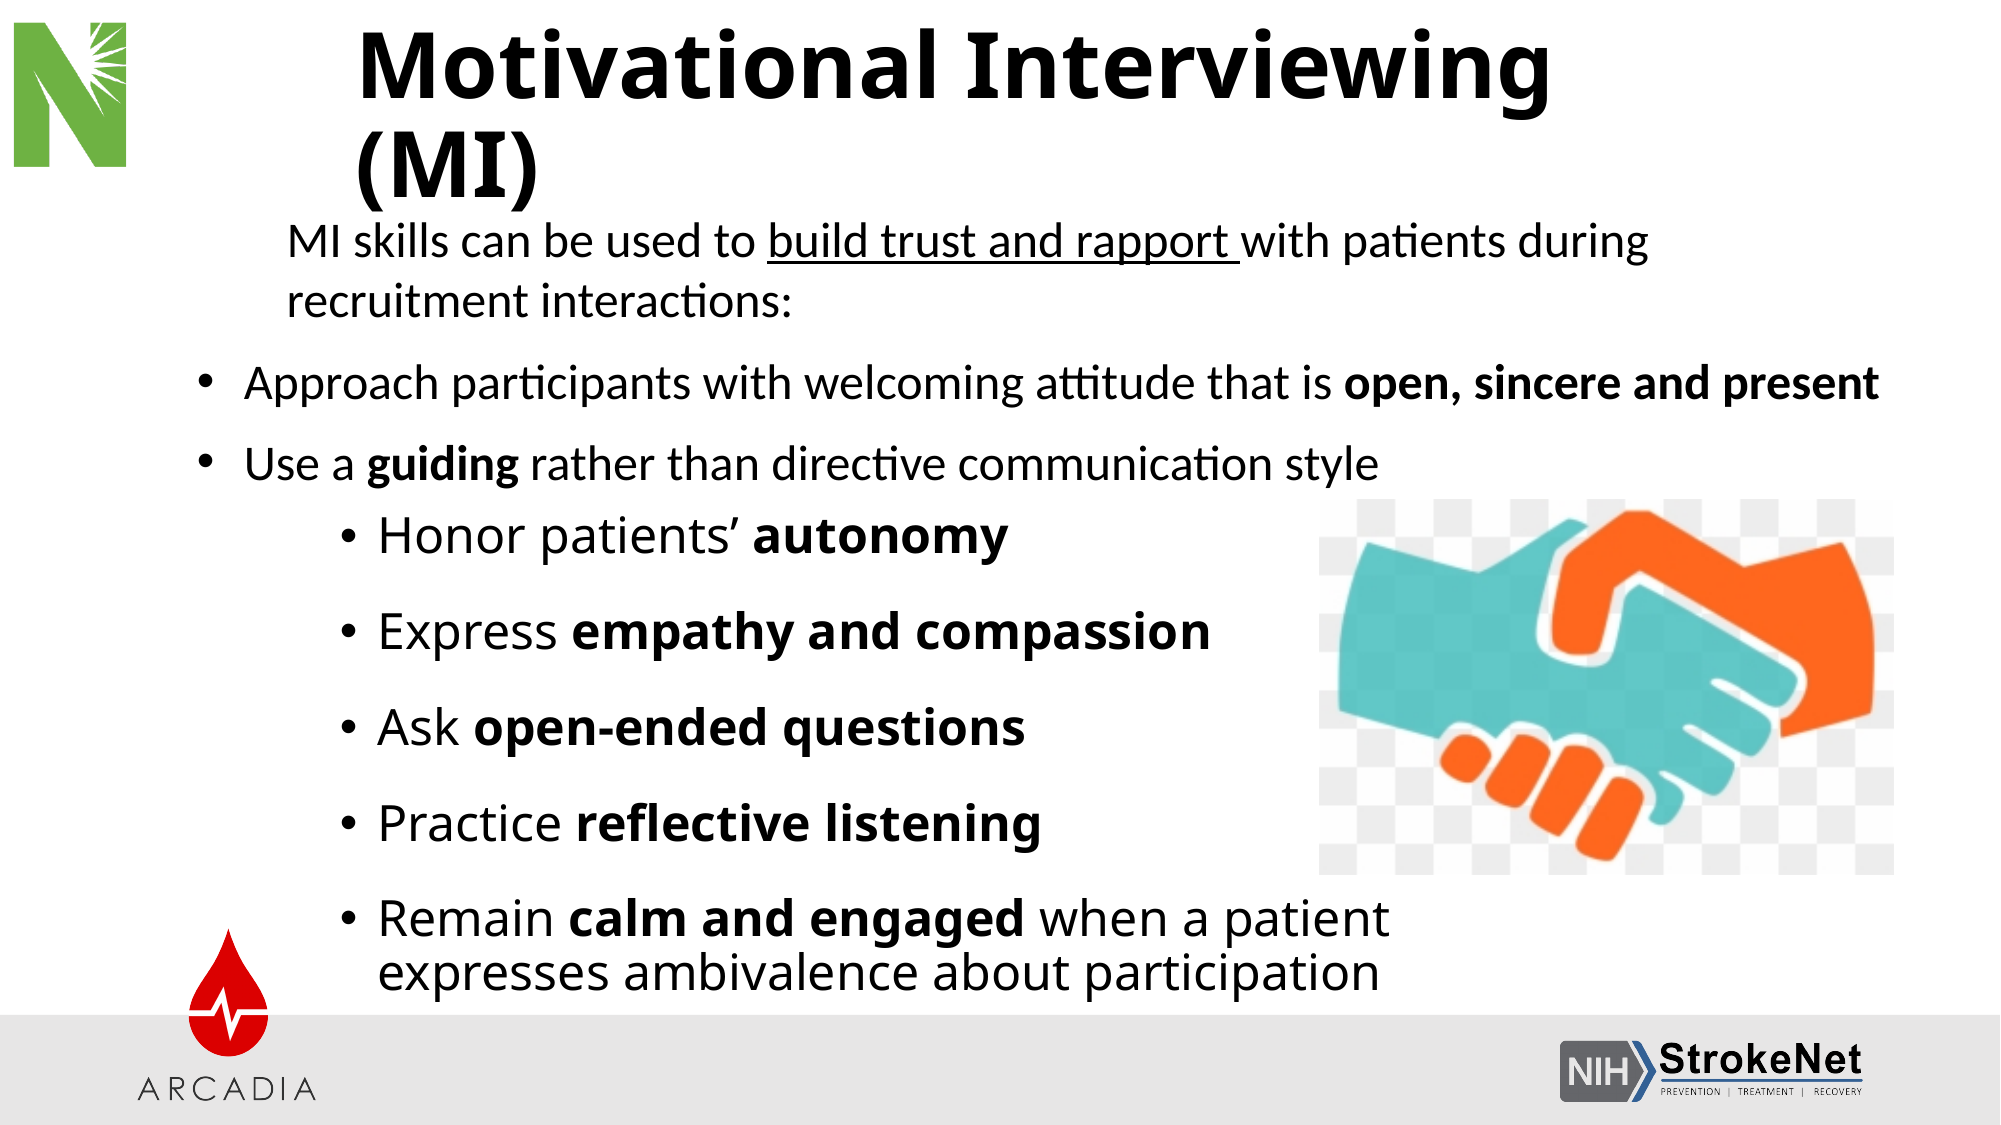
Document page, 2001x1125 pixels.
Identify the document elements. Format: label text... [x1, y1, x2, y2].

text_box Approach participants with welcoming attitude that is open, sincere and present Use a guiding rather than directive communication style [182, 342, 1915, 499]
picture [9, 19, 138, 169]
list Honor patients’ autonomy Express empathy and compassion Ask open-ended questions Practice reflective listening Remain calm and engaged when a patient expresses ambivalence about participation [324, 503, 1478, 1046]
picture [1560, 1037, 1863, 1102]
picture [1319, 499, 1894, 875]
picture [137, 928, 316, 1101]
title Motivational Interviewing (MI) [340, 24, 1691, 199]
text_box MI skills can be used to build trust and rapport with patients during recruitment interactions: [271, 199, 1719, 335]
